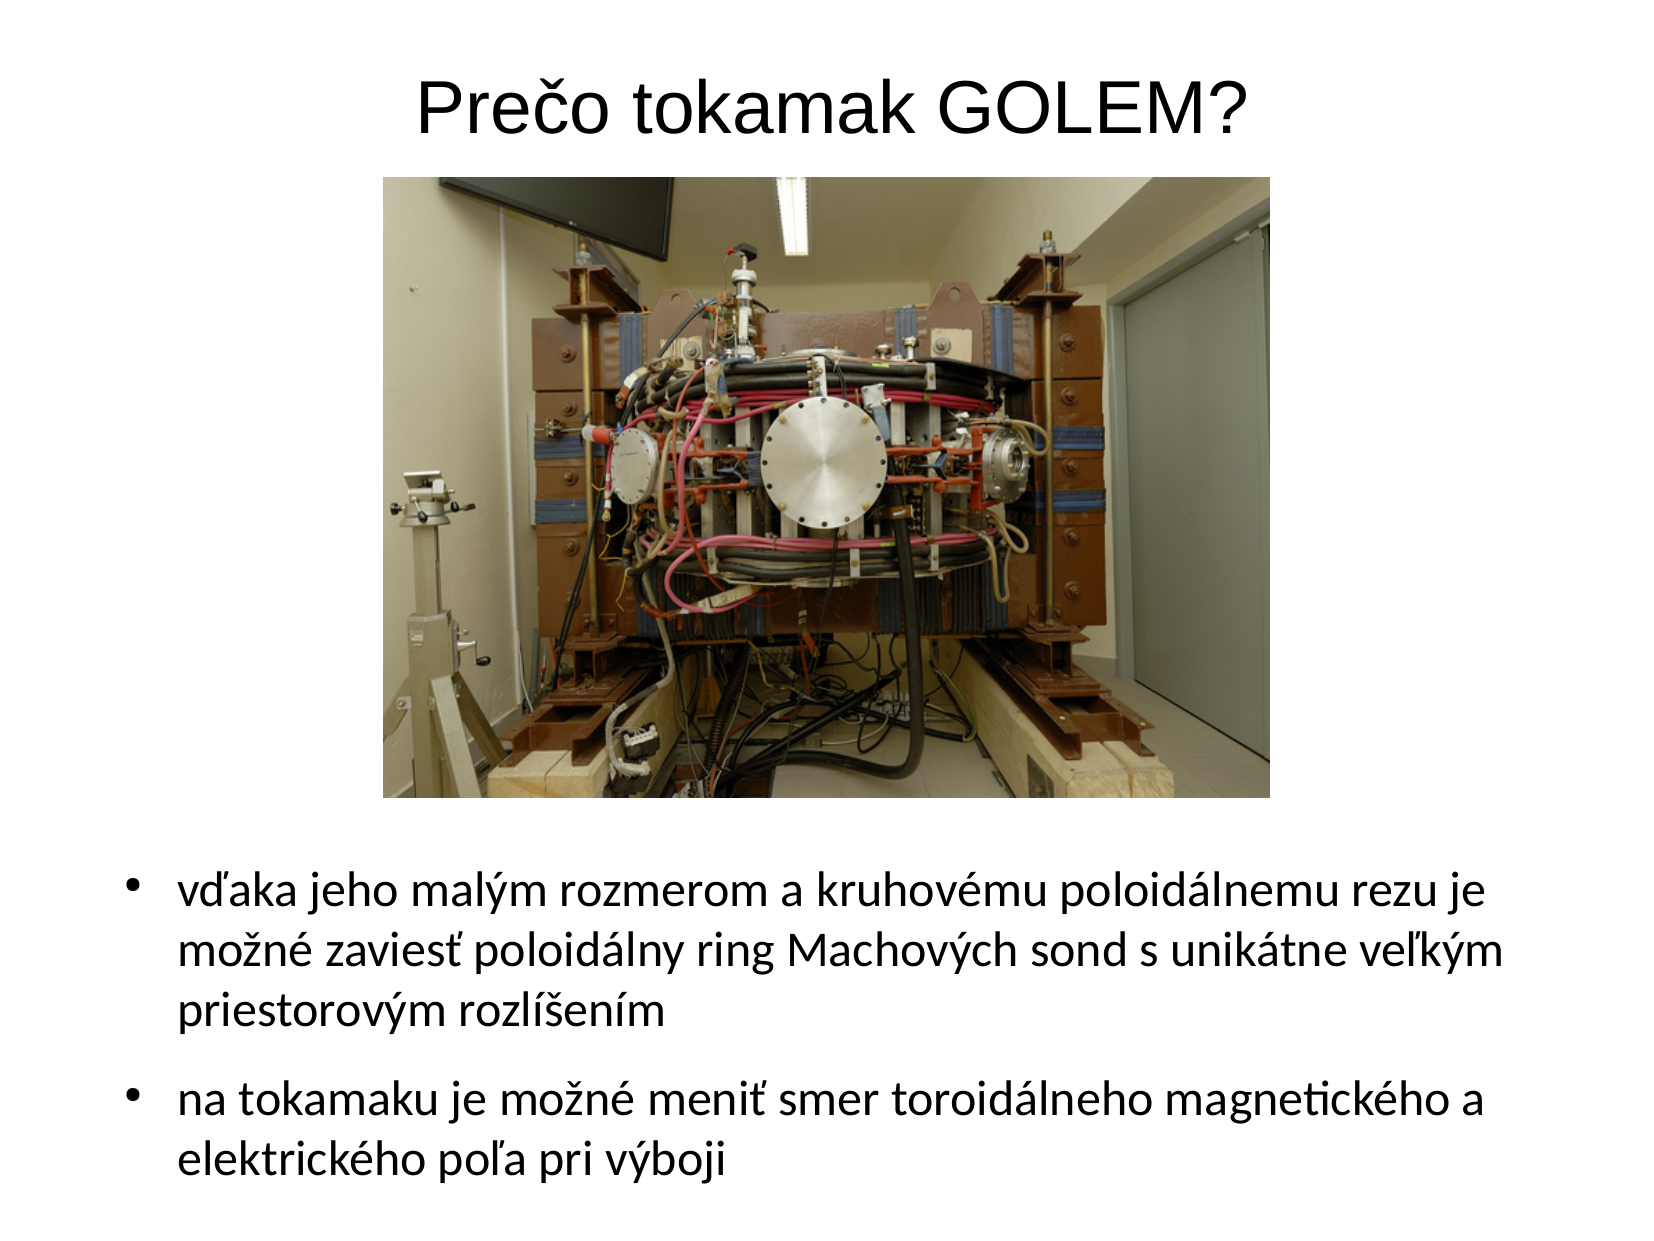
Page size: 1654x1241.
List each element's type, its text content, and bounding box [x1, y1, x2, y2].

title Prečo tokamak GOLEM? [88, 0, 1577, 207]
list vďaka jeho malým rozmerom a kruhovému poloidálnemu rezu je možné zaviesť poloidálny ring Machových sond s unikátne veľkým priestorovým rozlíšením na tokamaku je možné meniť smer toroidálneho magnetického a elektrického poľa pri výboji [106, 856, 1595, 1170]
picture [383, 176, 1270, 798]
